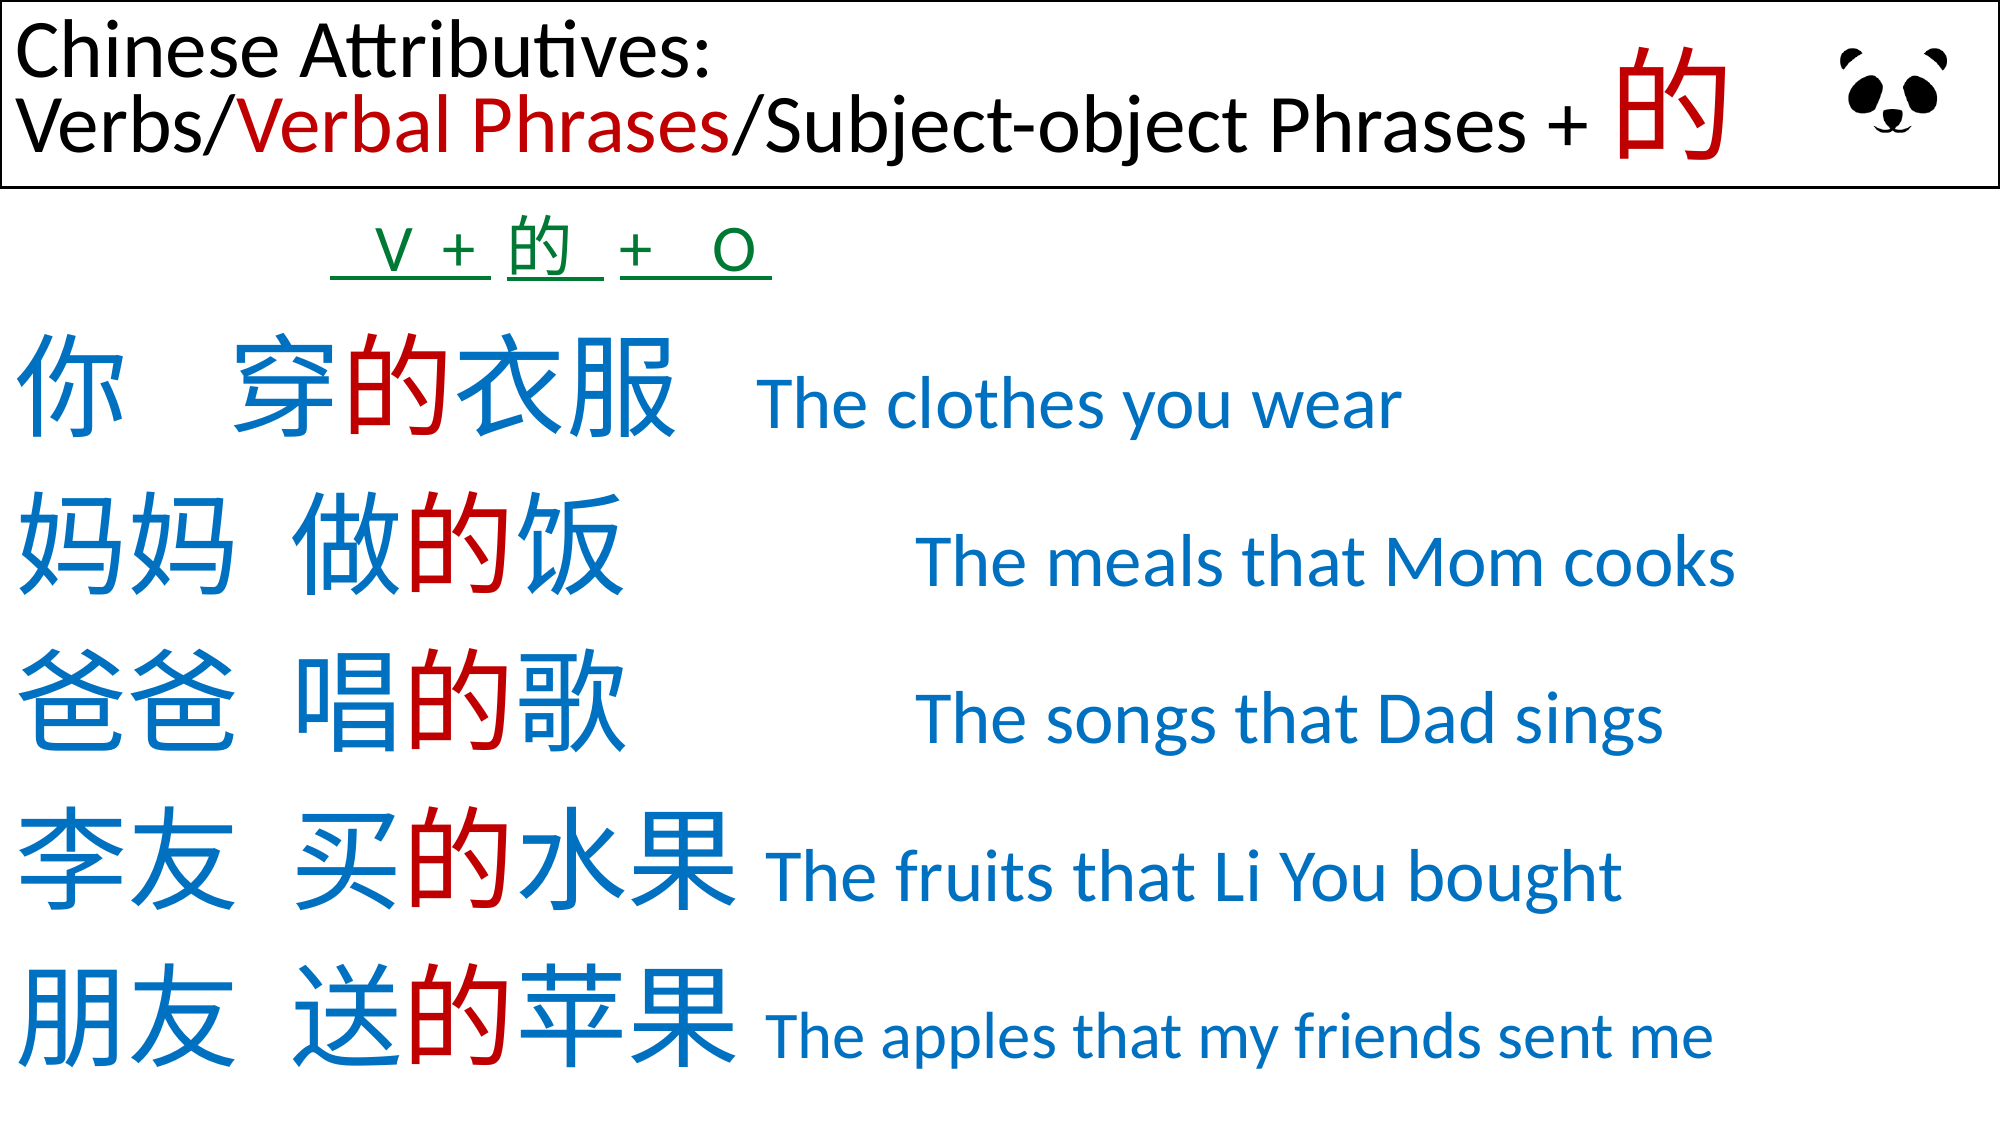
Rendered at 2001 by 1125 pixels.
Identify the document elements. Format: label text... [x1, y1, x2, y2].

text_box V + 的 + O 你 穿的衣服 The clothes you wear 妈妈 做的饭 The meals that Mom cooks 爸爸 唱的歌 The songs that Dad sings 李友 买的水果 The fruits that Li You bought 朋友 送的苹果 The apples that my friends sent me [0, 188, 2000, 1124]
text_box Chinese Attributives: Verbs/Verbal Phrases/Subject-object Phrases +的 [0, 0, 2000, 188]
picture [1820, 22, 1964, 166]
